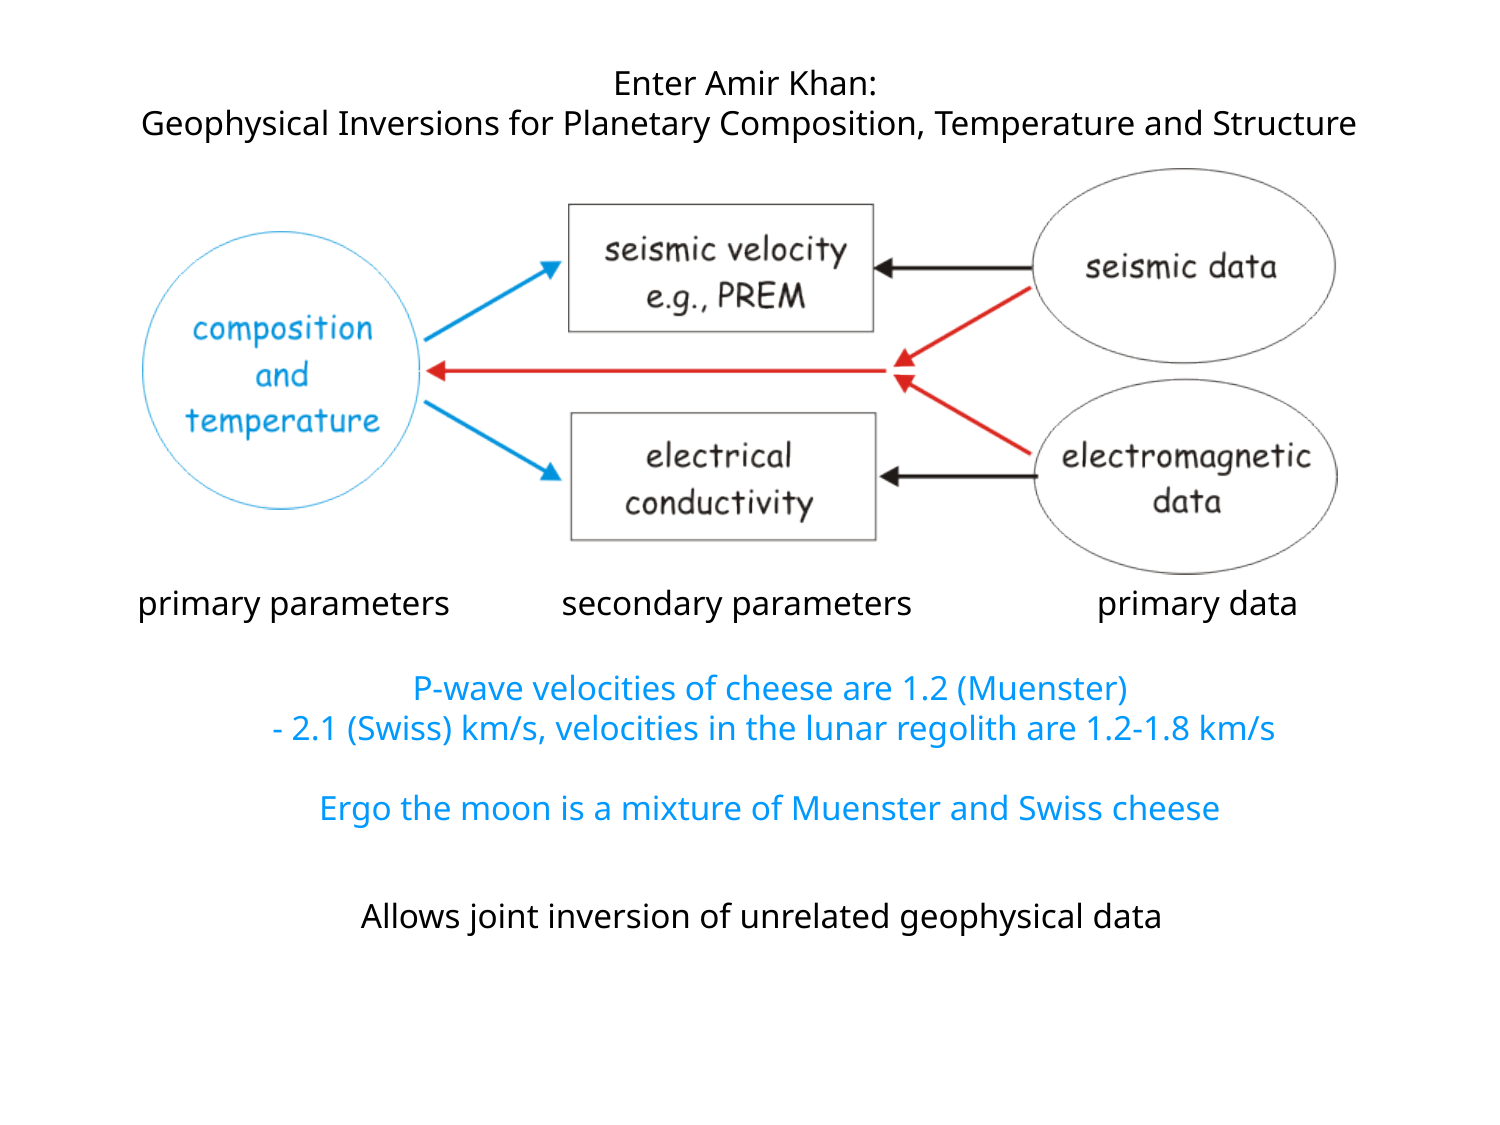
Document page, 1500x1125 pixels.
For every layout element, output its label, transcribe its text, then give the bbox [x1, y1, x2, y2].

text_box P-wave velocities of cheese are 1.2 (Muenster) - 2.1 (Swiss) km/s, velocities in the lunar regolith are 1.2-1.8 km/s Ergo the moon is a mixture of Muenster and Swiss cheese [99, 682, 1450, 813]
title Enter Amir Khan: Geophysical Inversions for Planetary Composition, Temperature and Structure [75, 37, 1425, 168]
text_box primary parameters [122, 574, 466, 630]
text_box secondary parameters [546, 574, 928, 630]
text_box primary data [1082, 584, 1314, 630]
picture [141, 168, 1338, 576]
text_box Allows joint inversion of unrelated geophysical data [87, 849, 1438, 980]
